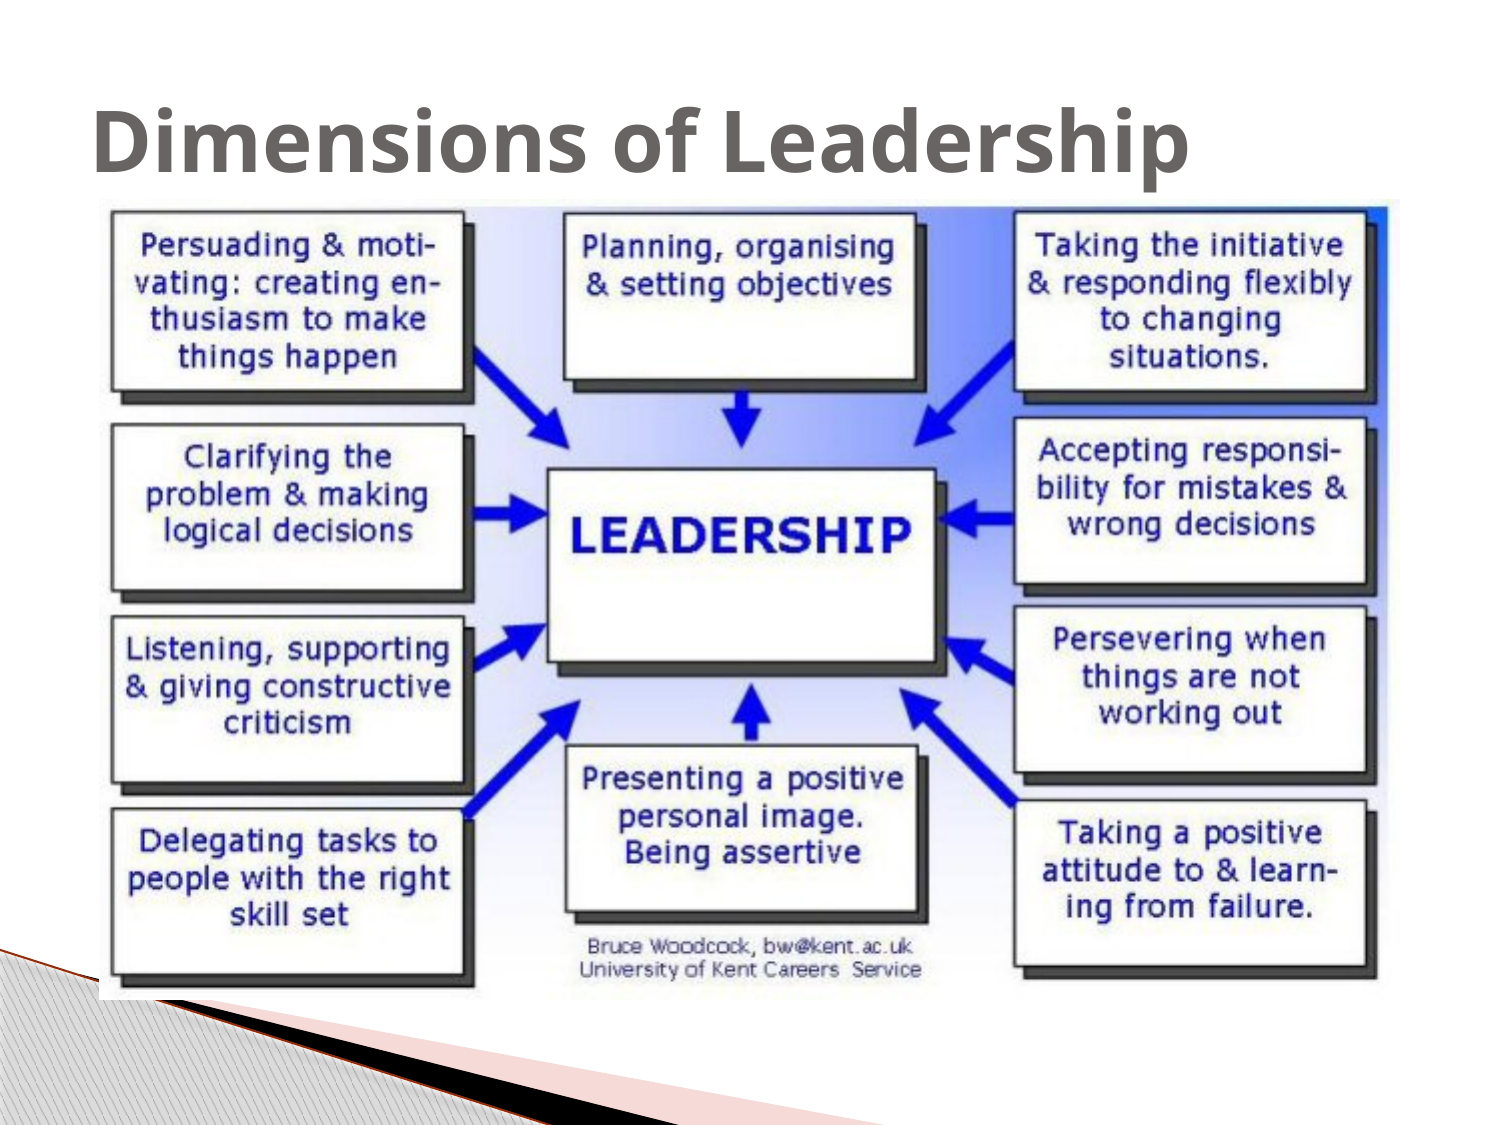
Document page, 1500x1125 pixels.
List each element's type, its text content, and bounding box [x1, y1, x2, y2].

picture [99, 199, 1401, 1001]
title Dimensions of Leadership [75, 45, 1425, 233]
